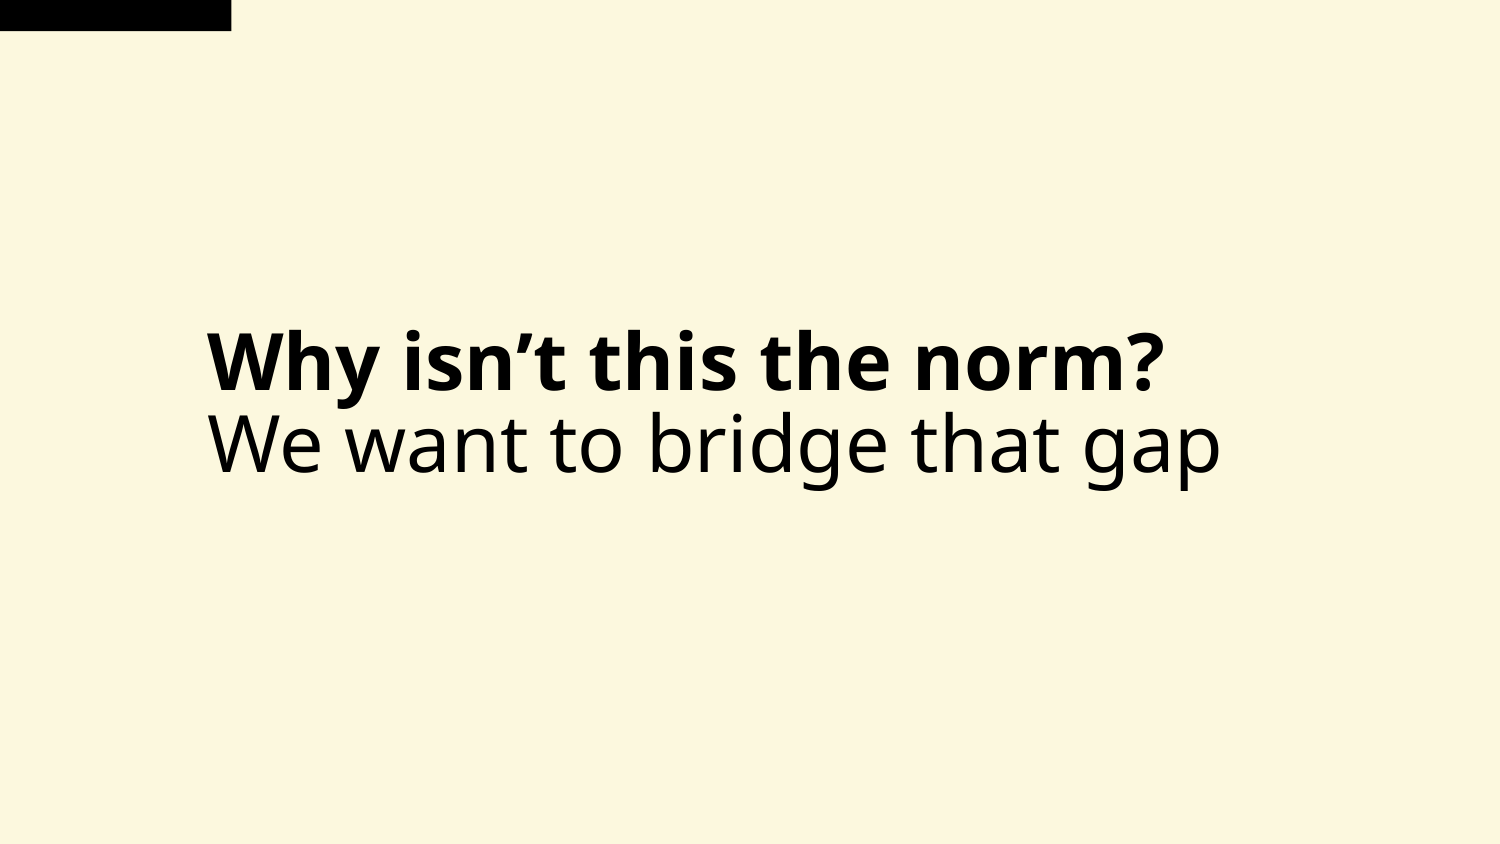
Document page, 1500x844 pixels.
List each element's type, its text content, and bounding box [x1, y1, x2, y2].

text_box [0, 0, 232, 32]
text_box Why isn’t this the norm? [192, 314, 1308, 396]
text_box We want to bridge that gap [192, 396, 1308, 503]
